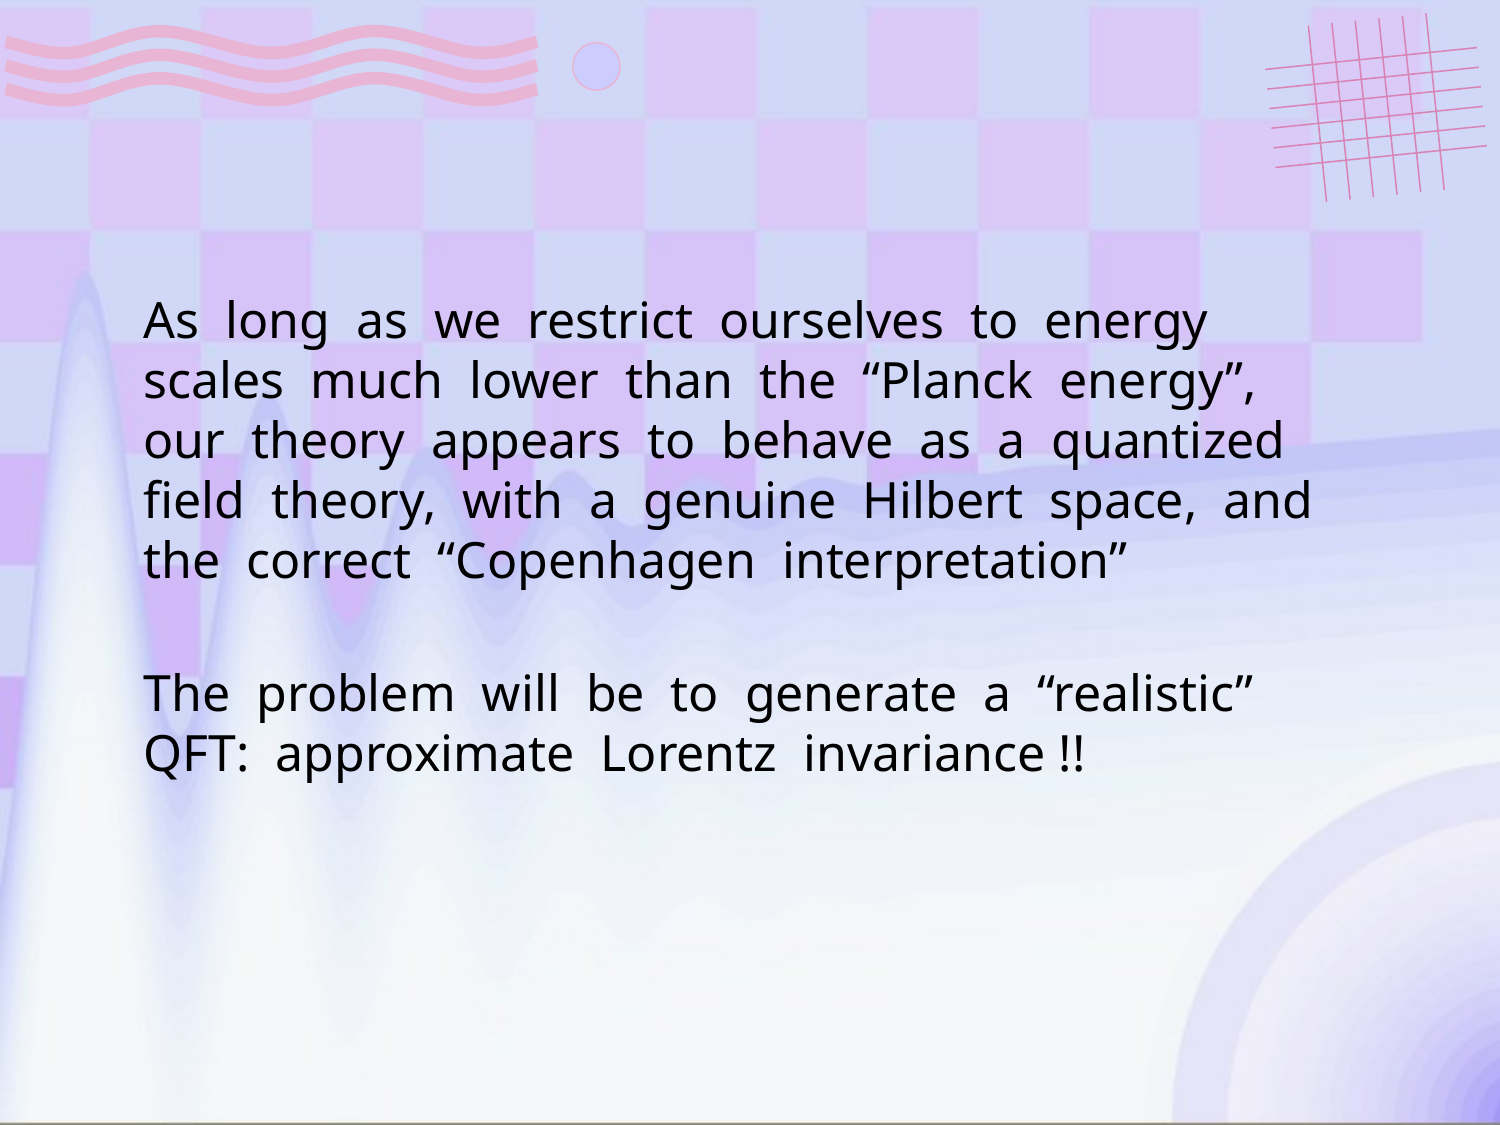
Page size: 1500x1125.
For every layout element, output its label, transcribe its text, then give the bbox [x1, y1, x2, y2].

picture [0, 0, 1500, 1125]
text_box As long as we restrict ourselves to energy scales much lower than the “Planck energy”, our theory appears to behave as a quantized field theory, with a genuine Hilbert space, and the correct “Copenhagen interpretation” [128, 281, 1348, 596]
text_box The problem will be to generate a “realistic” QFT: approximate Lorentz invariance !! [128, 654, 1348, 790]
